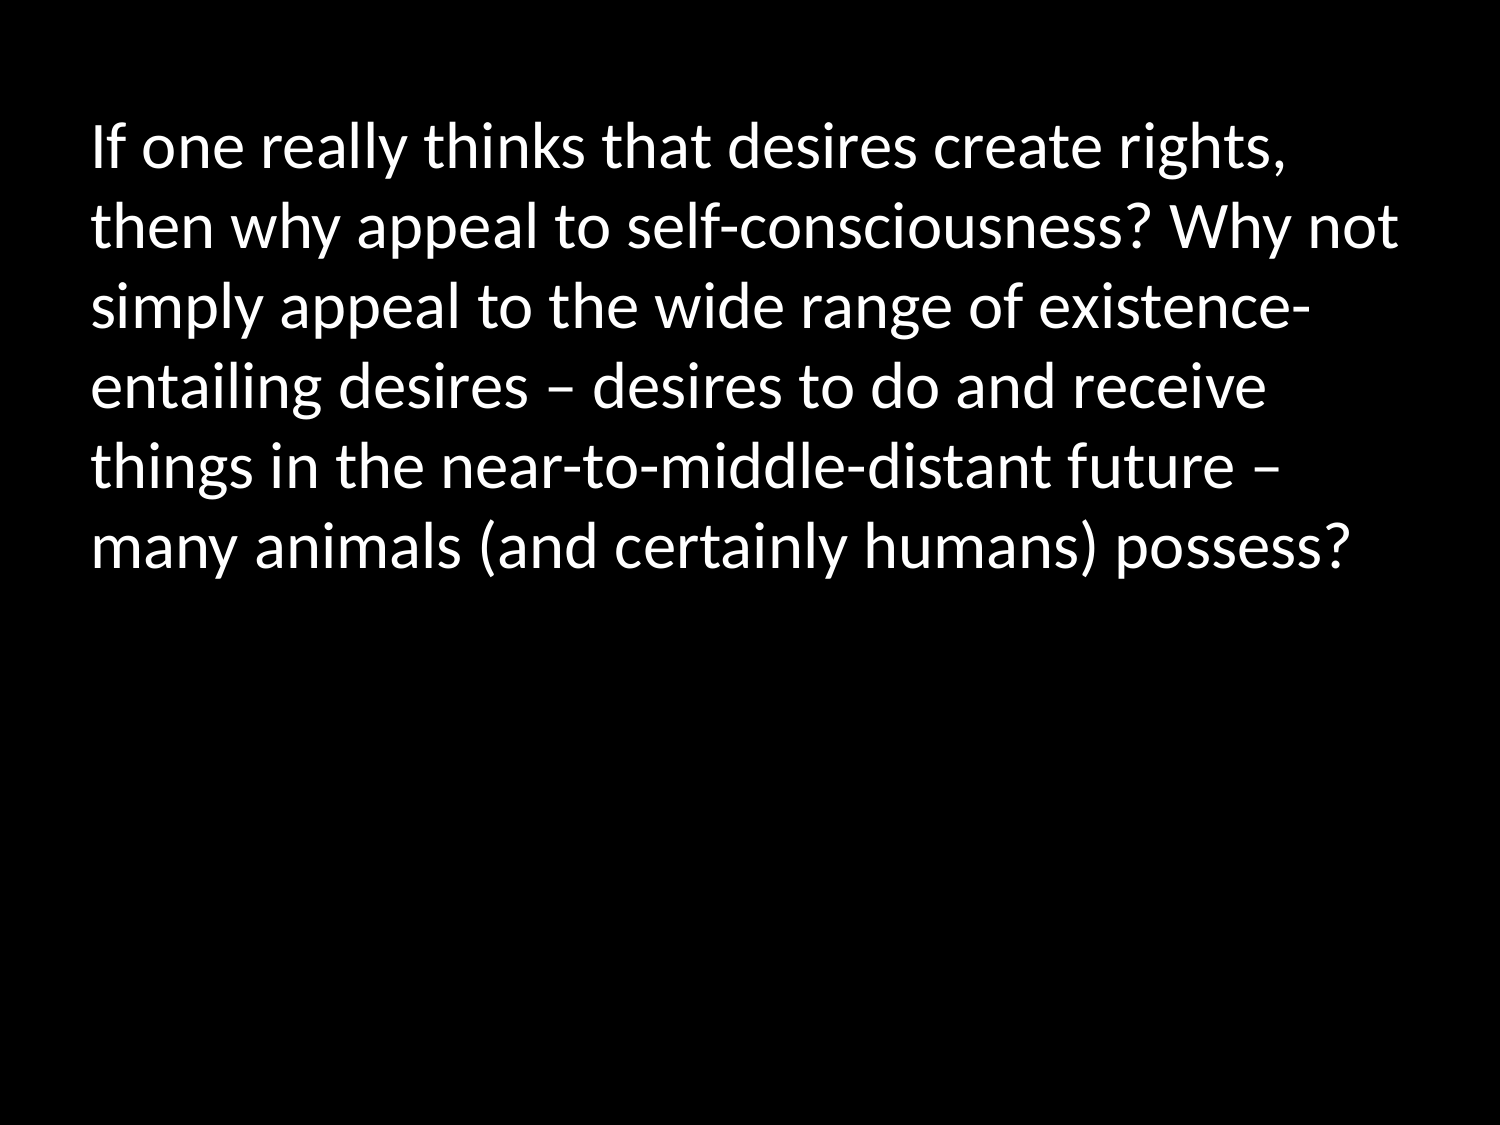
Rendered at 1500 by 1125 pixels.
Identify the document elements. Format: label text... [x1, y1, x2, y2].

list If one really thinks that desires create rights, then why appeal to self-consciousness? Why not simply appeal to the wide range of existence-entailing desires – desires to do and receive things in the near-to-middle-distant future – many animals (and certainly humans) possess? [75, 94, 1425, 1062]
